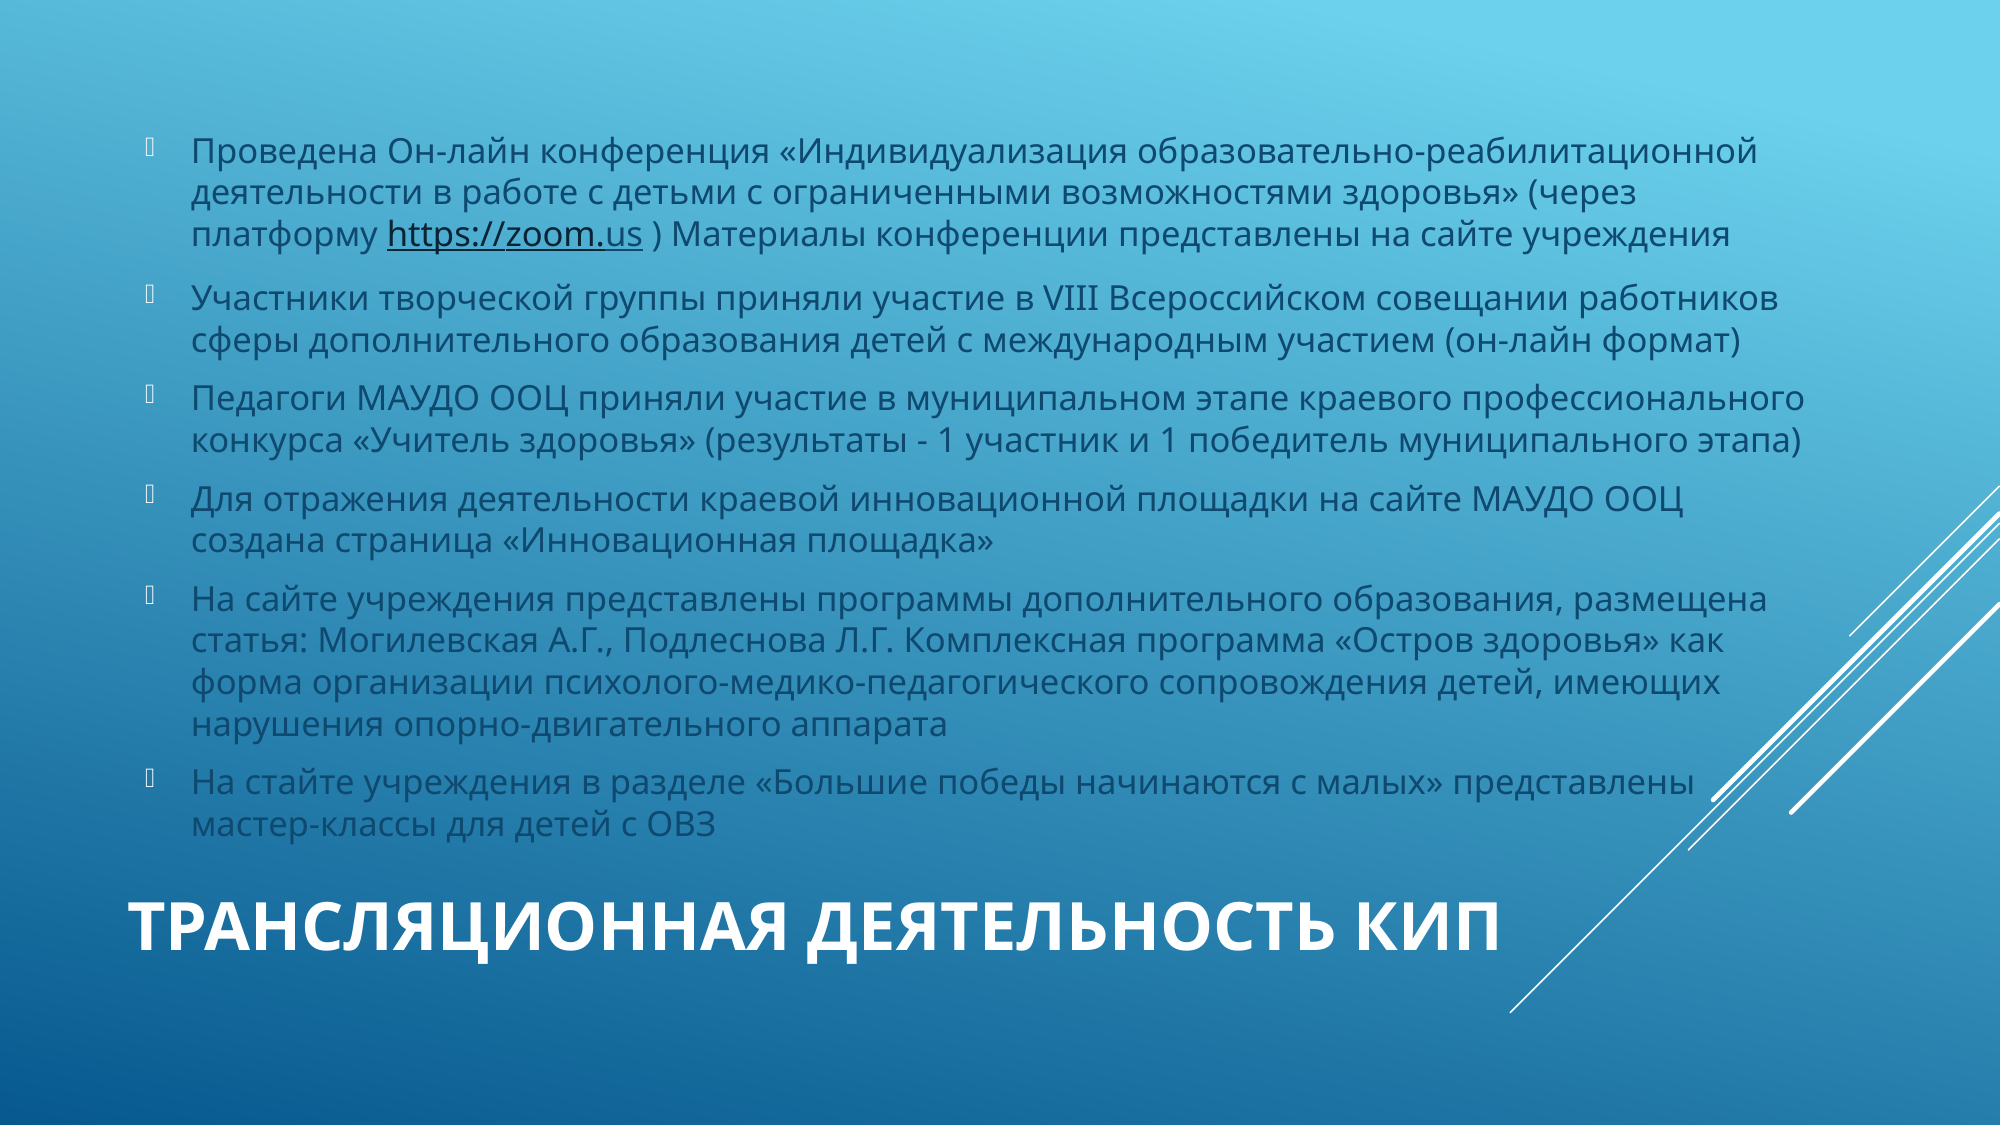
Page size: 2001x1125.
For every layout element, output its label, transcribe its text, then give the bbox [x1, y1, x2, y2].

title Трансляционная деятельность КИП [112, 816, 1627, 1031]
list Проведена Он-лайн конференция «Индивидуализация образовательно-реабилитационной деятельности в работе с детьми с ограниченными возможностями здоровья» (через платформу https://zoom.us ) Материалы конференции представлены на сайте учреждения Участники творческой группы приняли участие в VIII Всероссийском совещании работников сферы дополнительного образования детей с международным участием (он-лайн формат) Педагоги МАУДО ООЦ приняли участие в муниципальном этапе краевого профессионального конкурса «Учитель здоровья» (результаты - 1 участник и 1 победитель муниципального этапа) Для отражения деятельности краевой инновационной площадки на сайте МАУДО ООЦ создана страница «Инновационная площадка» На сайте учреждения представлены программы дополнительного образования, размещена статья: Могилевская А.Г., Подлеснова Л.Г. Комплексная программа «Остров здоровья» как форма организации психолого-медико-педагогического сопровождения детей, имеющих нарушения опорно-двигательного аппарата На стайте учреждения в разделе «Большие победы начинаются с малых» представлены мастер-классы для детей с ОВЗ [130, 112, 1839, 860]
